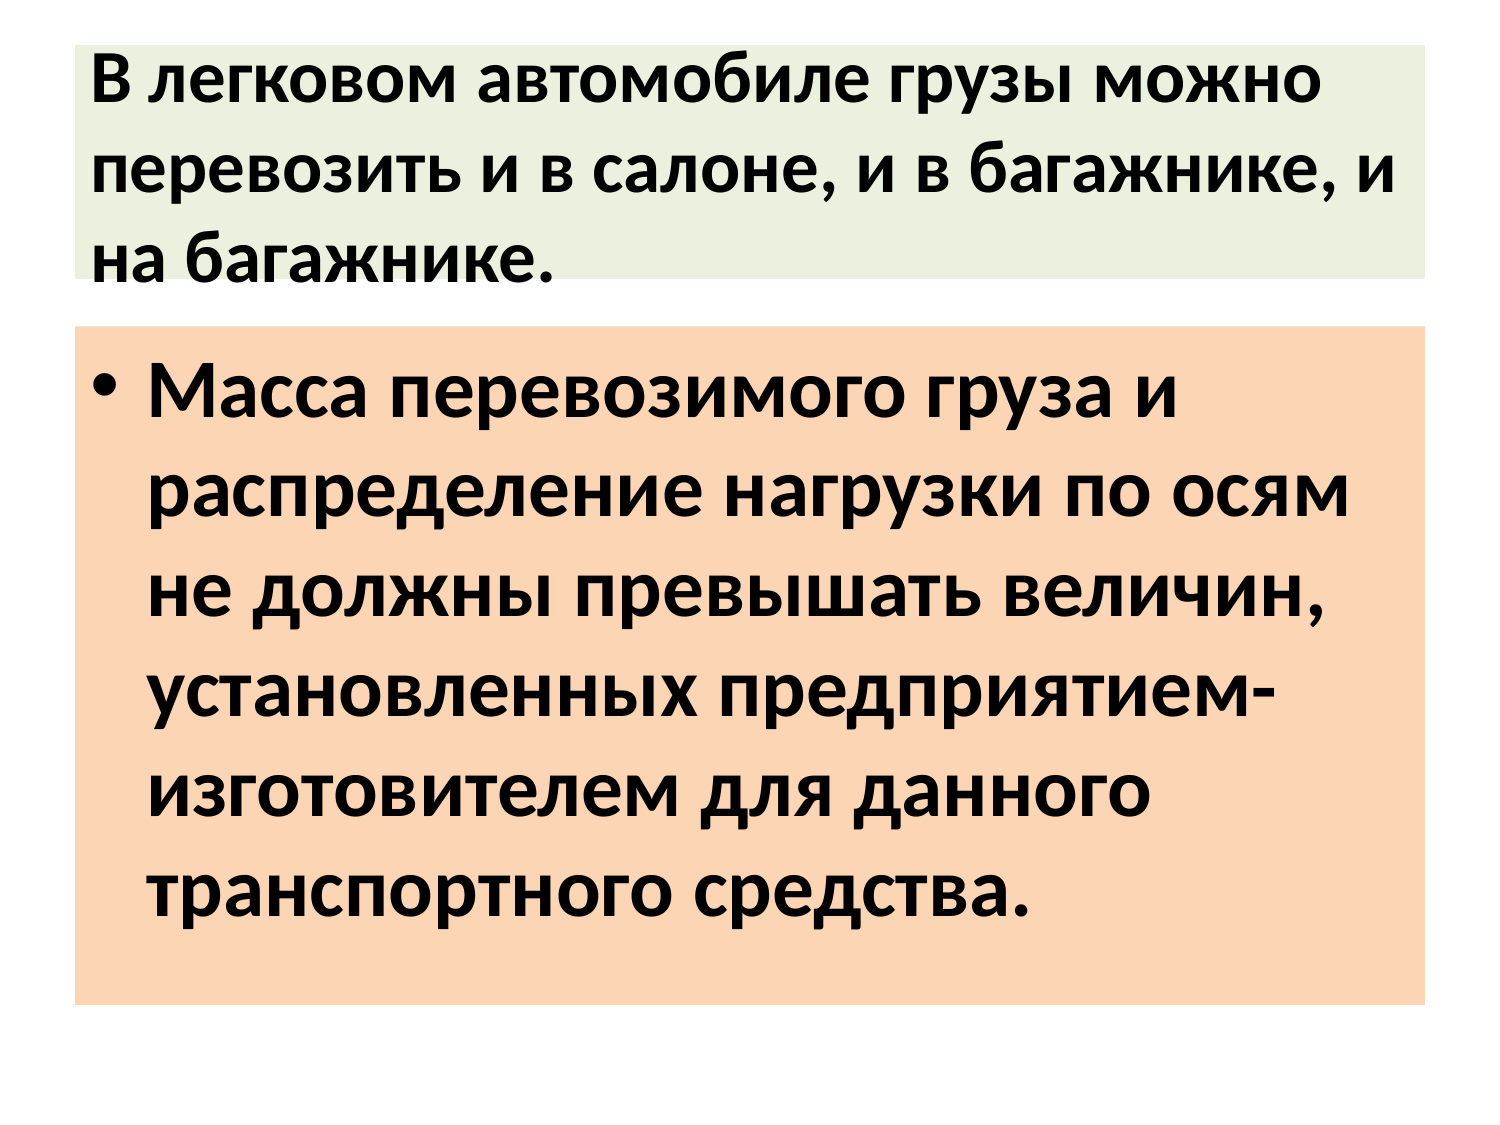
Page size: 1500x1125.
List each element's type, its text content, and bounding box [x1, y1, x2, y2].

list Масса перевозимого груза и распределение нагрузки по осям не должны превышать величин, установленных предприятием-изготовителем для данного транспортного средства. [75, 326, 1425, 1005]
title В легковом автомобиле грузы можно перевозить и в салоне, и в багажнике, и на багажнике. [75, 45, 1425, 279]
